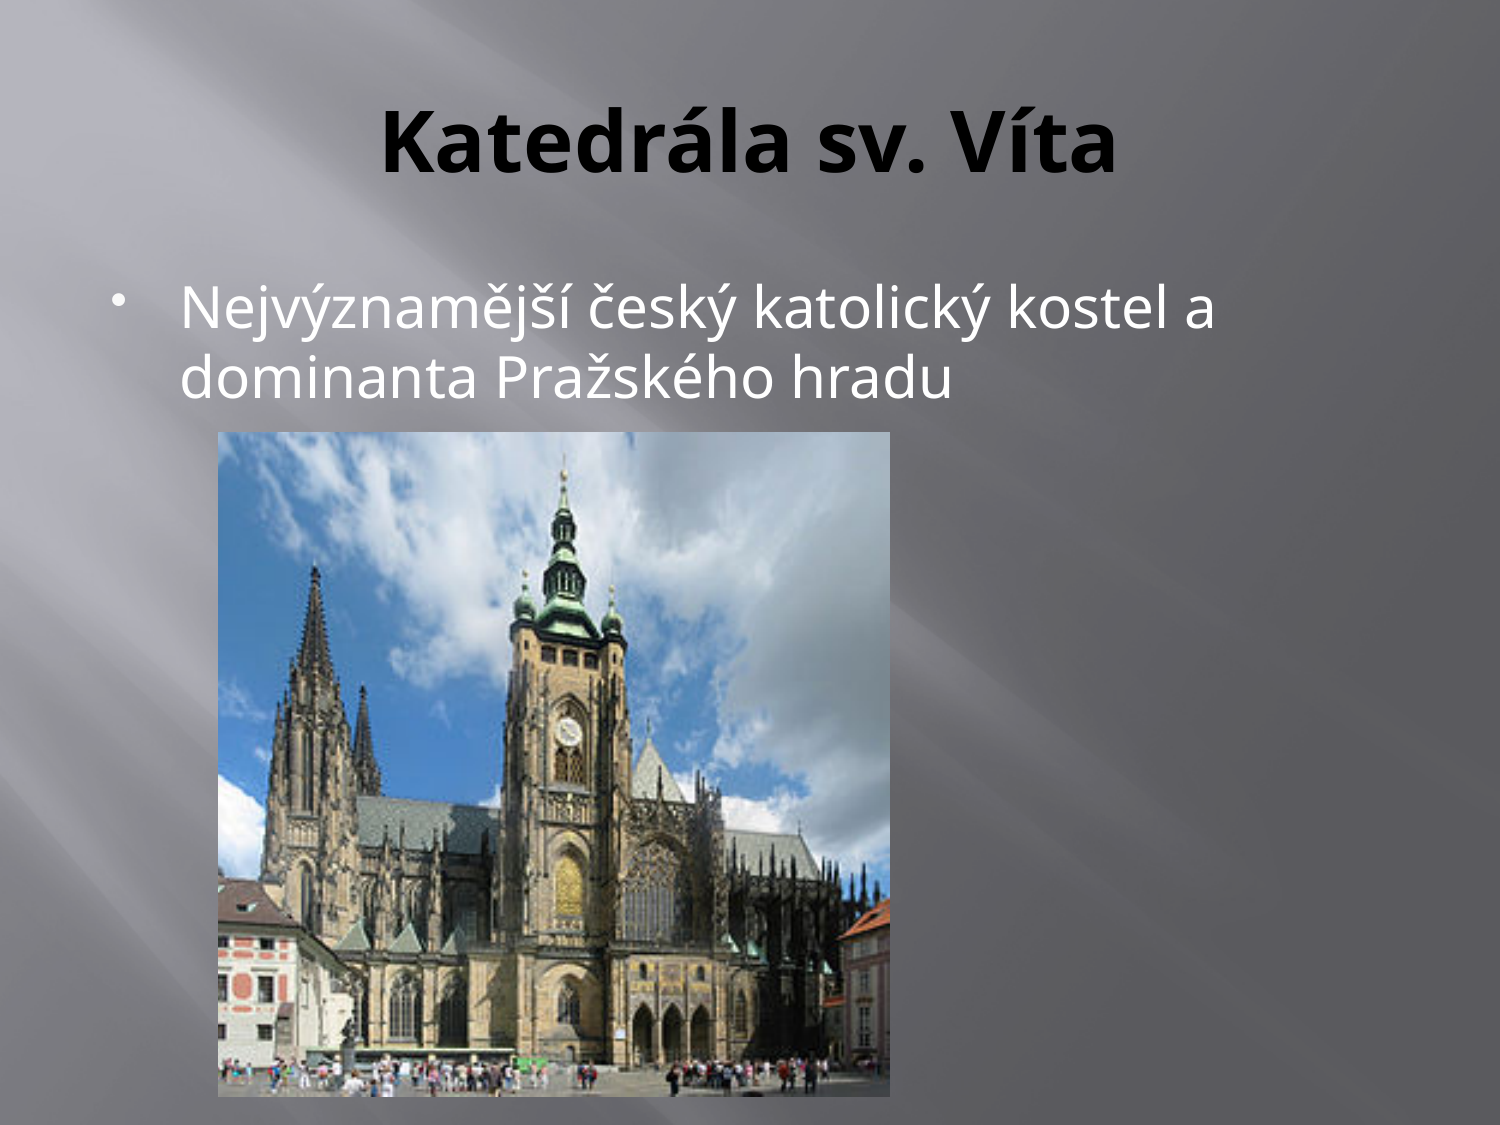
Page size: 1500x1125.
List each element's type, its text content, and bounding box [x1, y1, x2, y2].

title Katedrála sv. Víta [75, 45, 1425, 233]
list Nejvýznamější český katolický kostel a dominanta Pražského hradu [75, 262, 1425, 1035]
picture [218, 432, 891, 1098]
